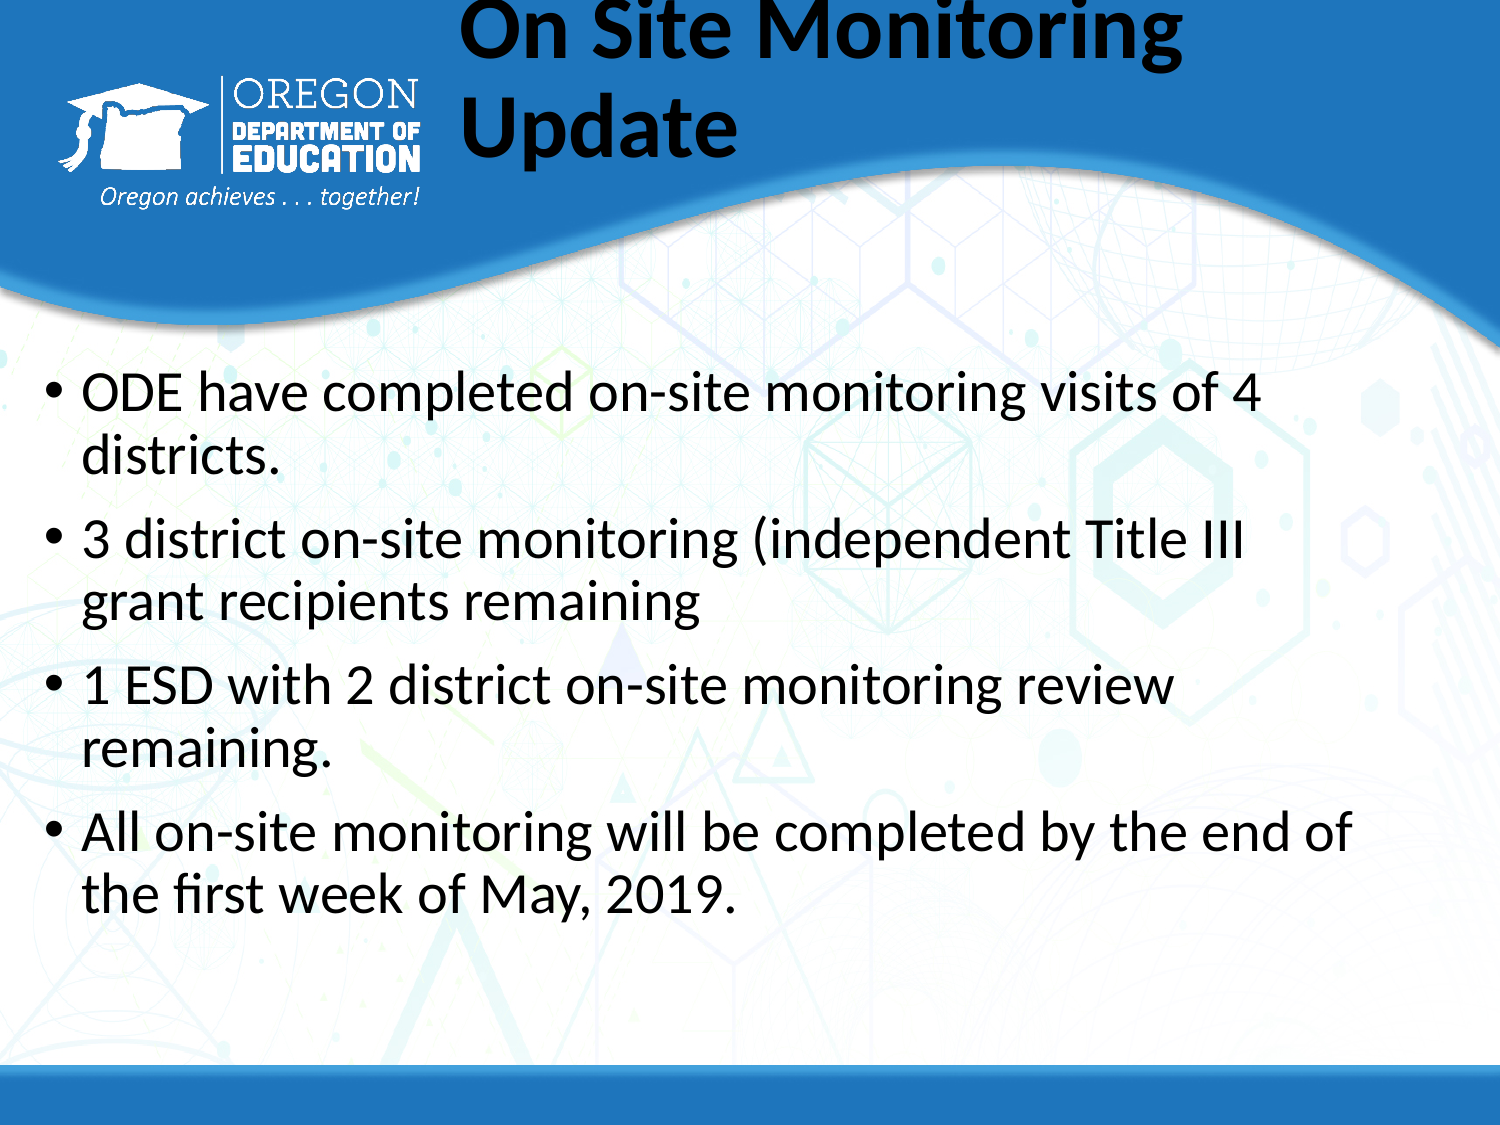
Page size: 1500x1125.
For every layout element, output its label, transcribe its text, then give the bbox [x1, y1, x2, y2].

title On Site Monitoring Update [444, 20, 1500, 137]
picture [0, 0, 1500, 1125]
list ODE have completed on-site monitoring visits of 4 districts. 3 district on-site monitoring (independent Title III grant recipients remaining 1 ESD with 2 district on-site monitoring review remaining. All on-site monitoring will be completed by the end of the first week of May, 2019. [28, 353, 1397, 1014]
